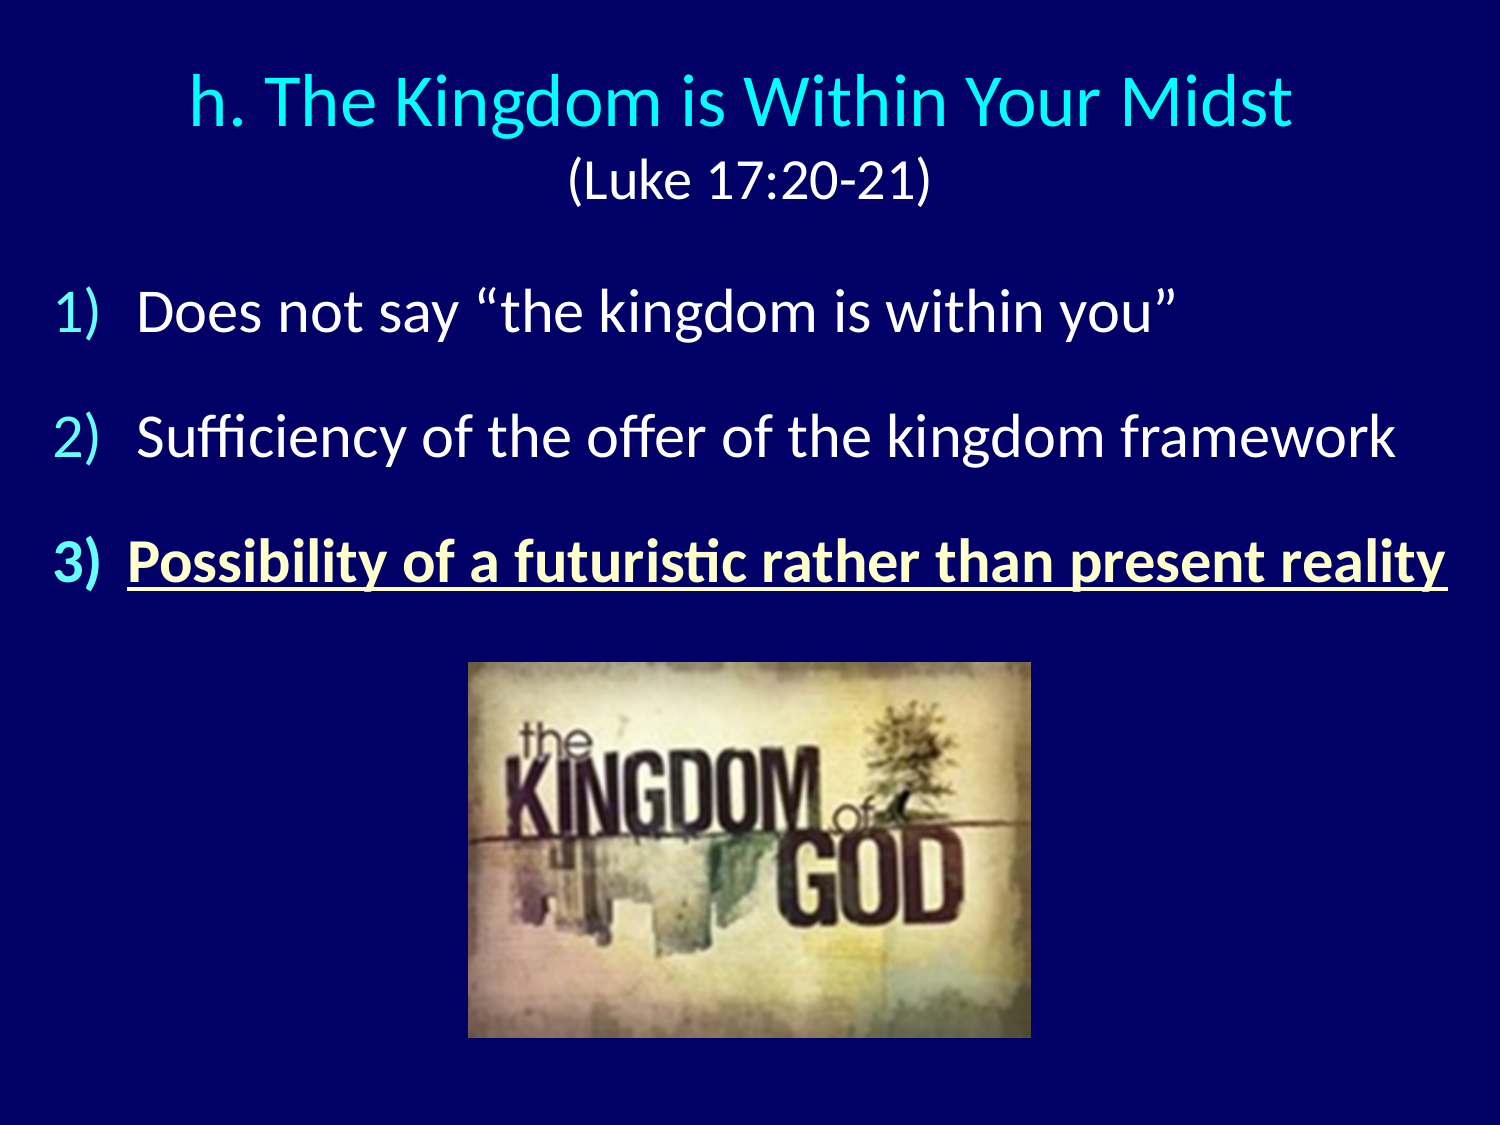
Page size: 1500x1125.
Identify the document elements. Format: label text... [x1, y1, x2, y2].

list Does not say “the kingdom is within you” Sufficiency of the offer of the kingdom framework Possibility of a futuristic rather than present reality [36, 262, 1476, 663]
picture [468, 662, 1032, 1038]
title h. The Kingdom is Within Your Midst (Luke 17:20-21) [36, 37, 1464, 226]
